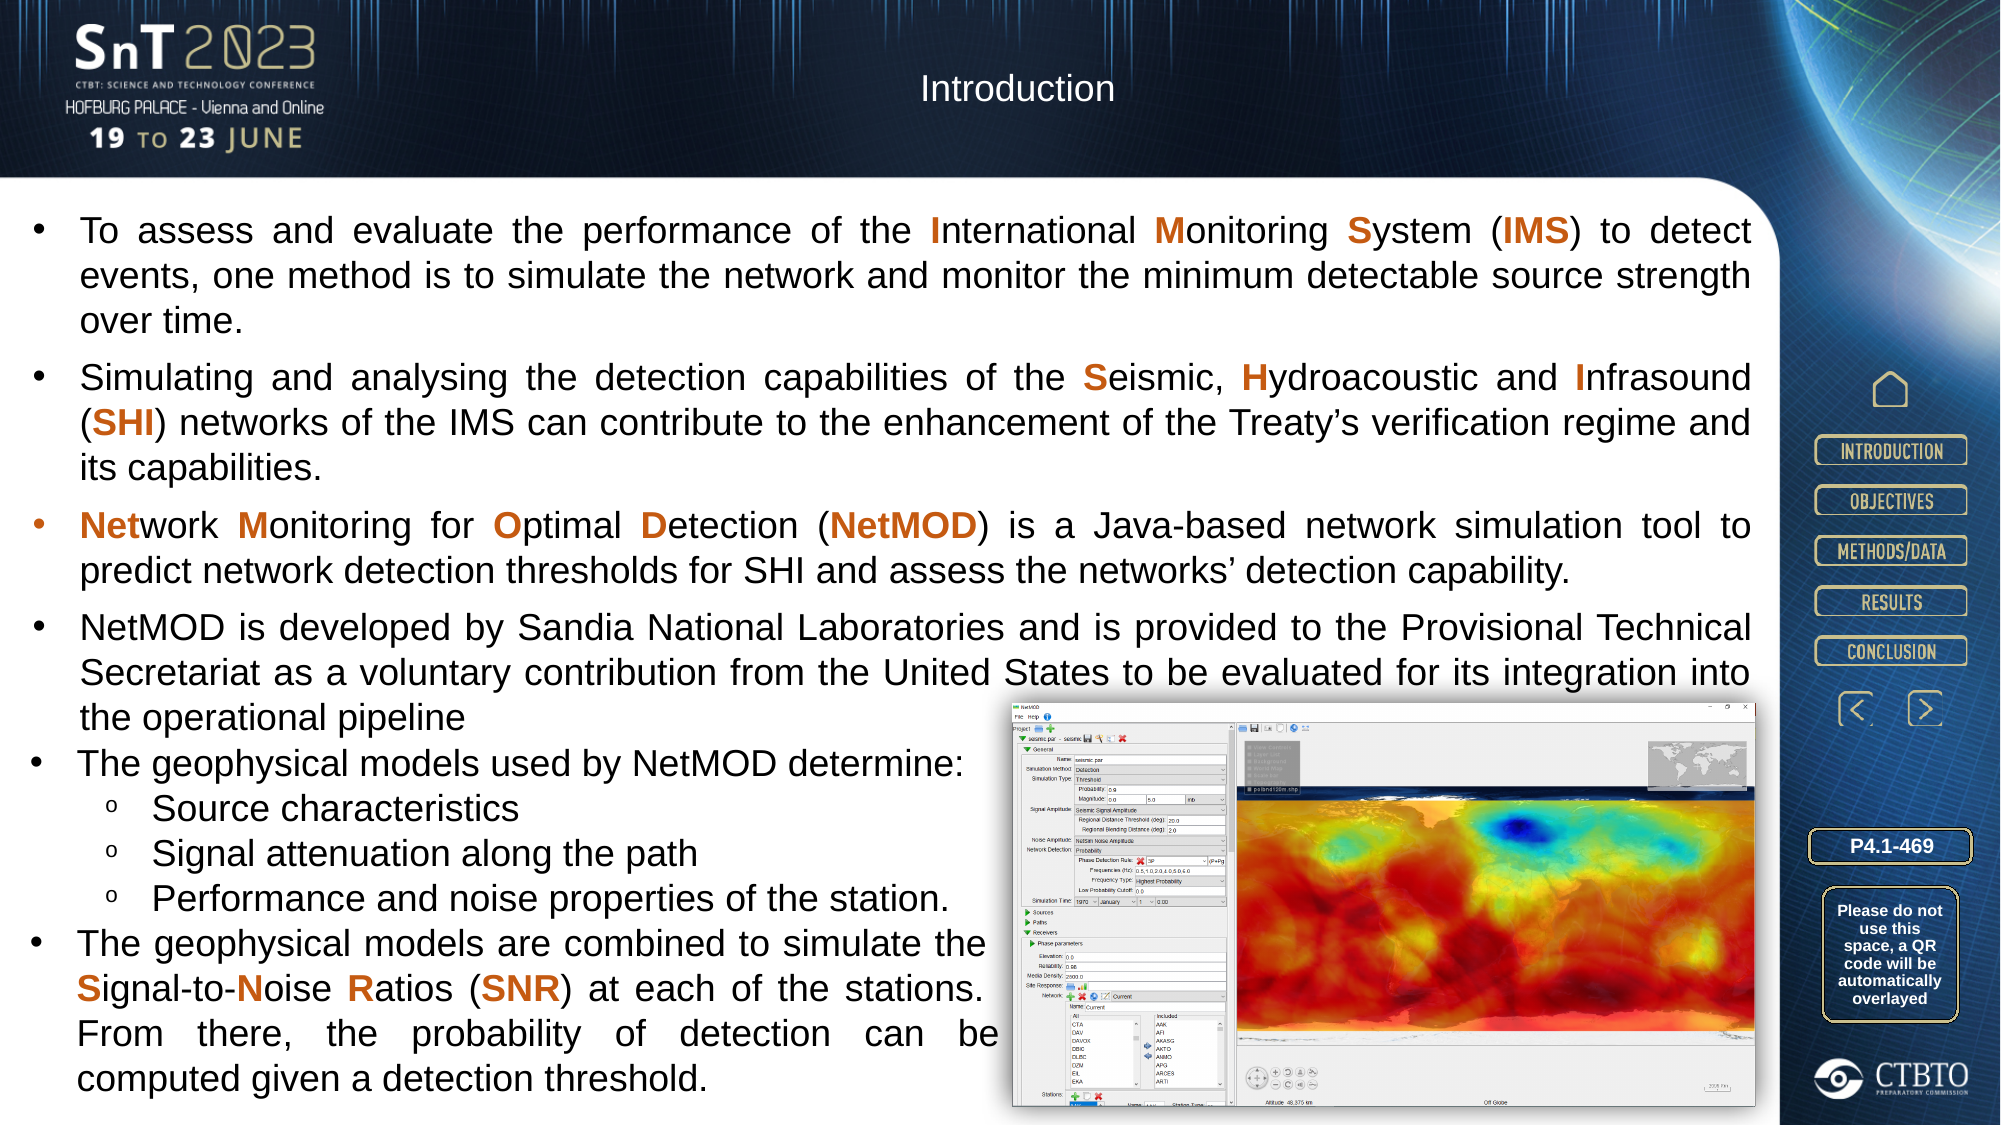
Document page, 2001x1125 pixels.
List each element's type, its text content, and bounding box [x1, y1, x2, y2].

text_box Introduction [359, 43, 1676, 136]
text_box P4.1-469 [1824, 827, 1960, 866]
text_box To assess and evaluate the performance of the International Monitoring System (IMS) to detect events, one method is to simulate the network and monitor the minimum detectable source strength over time. Simulating and analysing the detection capabilities of the Seismic, Hydroacoustic and Infrasound (SHI) networks of the IMS can contribute to the enhancement of the Treaty’s verification regime and its capabilities. Network Monitoring for Optimal Detection (NetMOD) is a Java-based network simulation tool to predict network detection thresholds for SHI and assess the networks’ detection capability. NetMOD is developed by Sandia National Laboratories and is provided to the Provisional Technical Secretariat as a voluntary contribution from the United States to be evaluated for its integration into the operational pipeline [17, 198, 1767, 731]
picture [0, 0, 2001, 1125]
text_box The geophysical models used by NetMOD determine: Source characteristics Signal attenuation along the path Performance and noise properties of the station. The geophysical models are combined to simulate the Signal-to-Noise Ratios (SNR) at each of the stations. From there, the probability of detection can be computed given a detection threshold. [14, 731, 1012, 1107]
text_box Please do not use this space, a QR code will be automatically overlayed [1821, 894, 1959, 1017]
